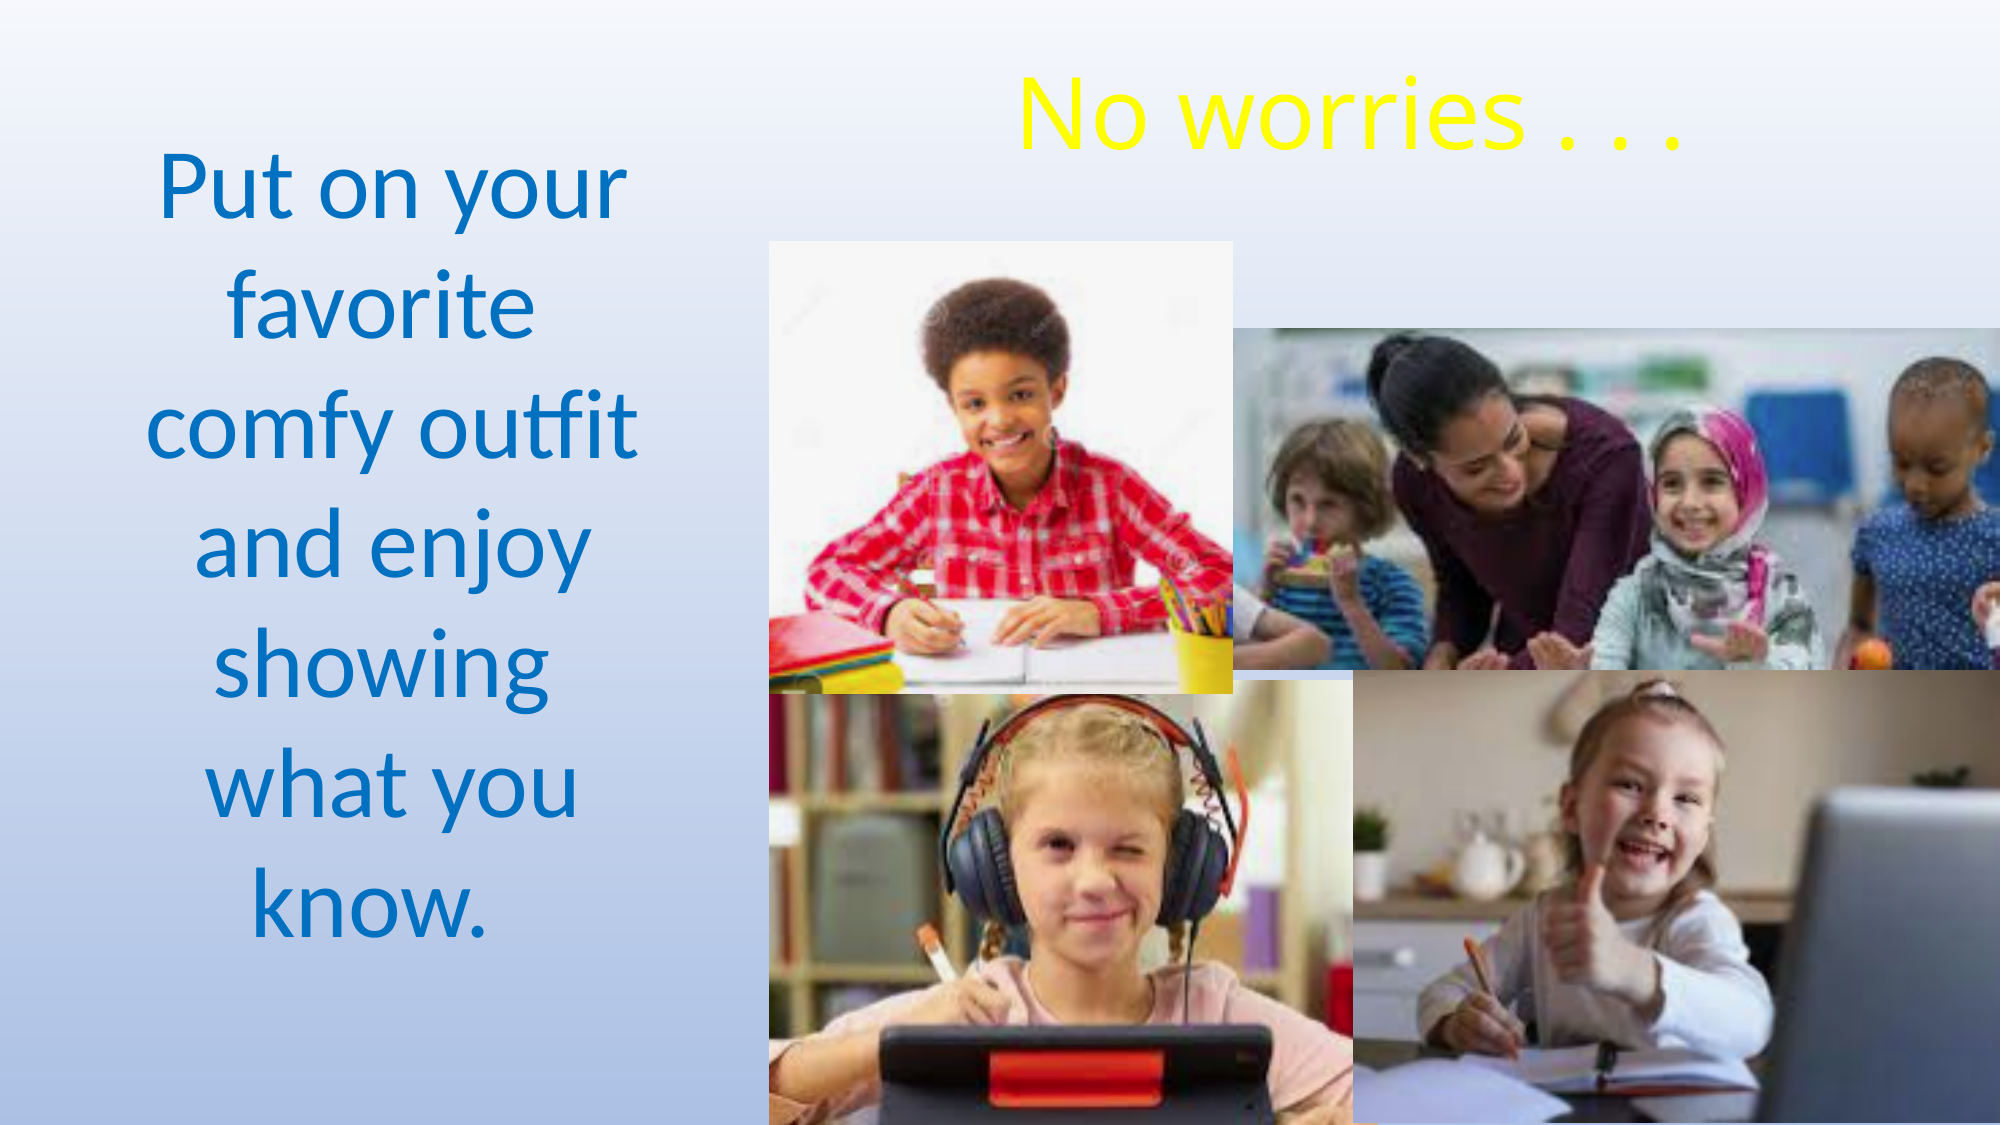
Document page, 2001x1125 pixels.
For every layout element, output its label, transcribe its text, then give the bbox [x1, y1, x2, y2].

picture [769, 241, 2000, 1125]
text_box No worries . . . [999, 42, 2000, 178]
text_box Put on your favorite comfy outfit and enjoy showing what you know. [78, 110, 708, 966]
